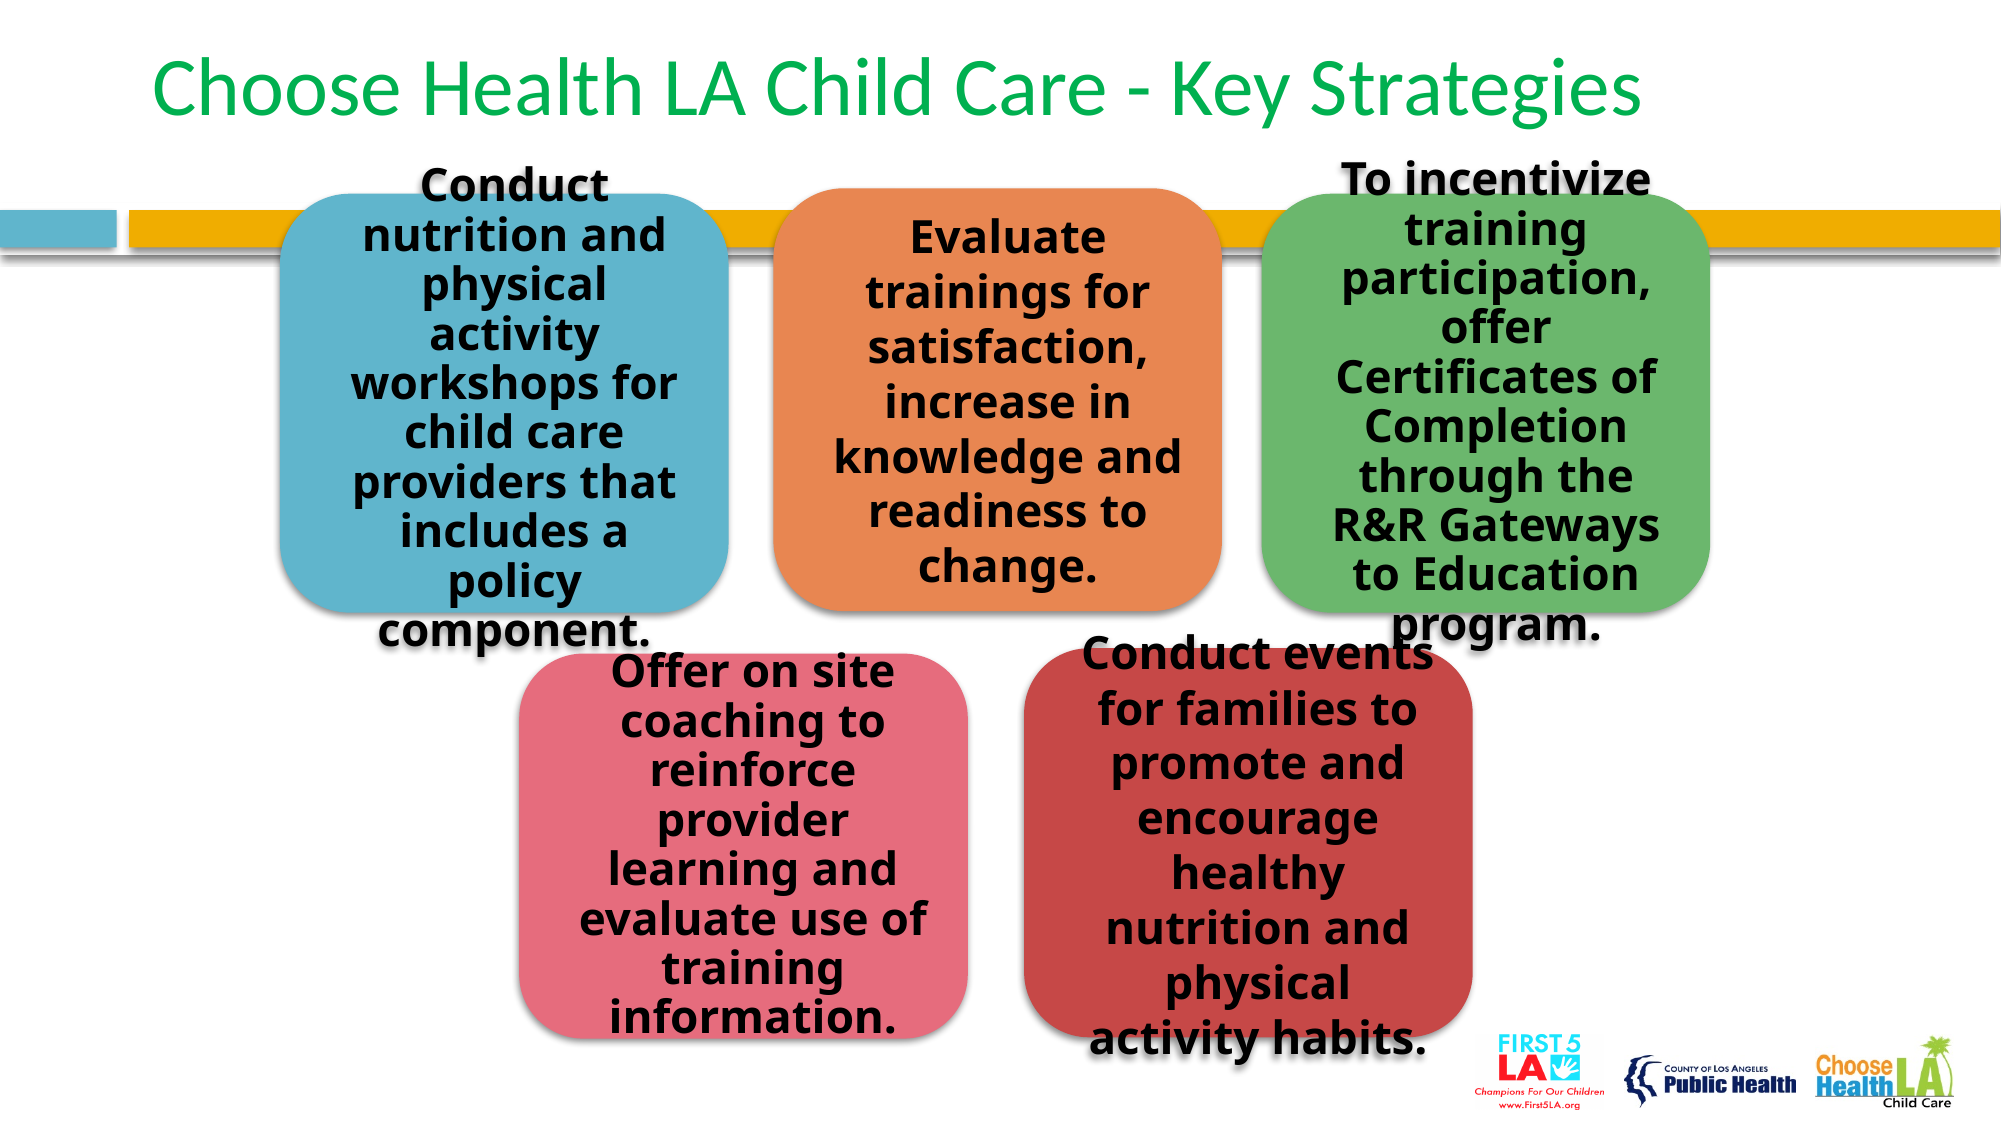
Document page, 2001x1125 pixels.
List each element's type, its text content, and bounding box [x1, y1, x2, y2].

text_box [1474, 1034, 1954, 1110]
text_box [47, 184, 1948, 1073]
text_box Choose Health LA Child Care - Key Strategies [137, 24, 1809, 140]
